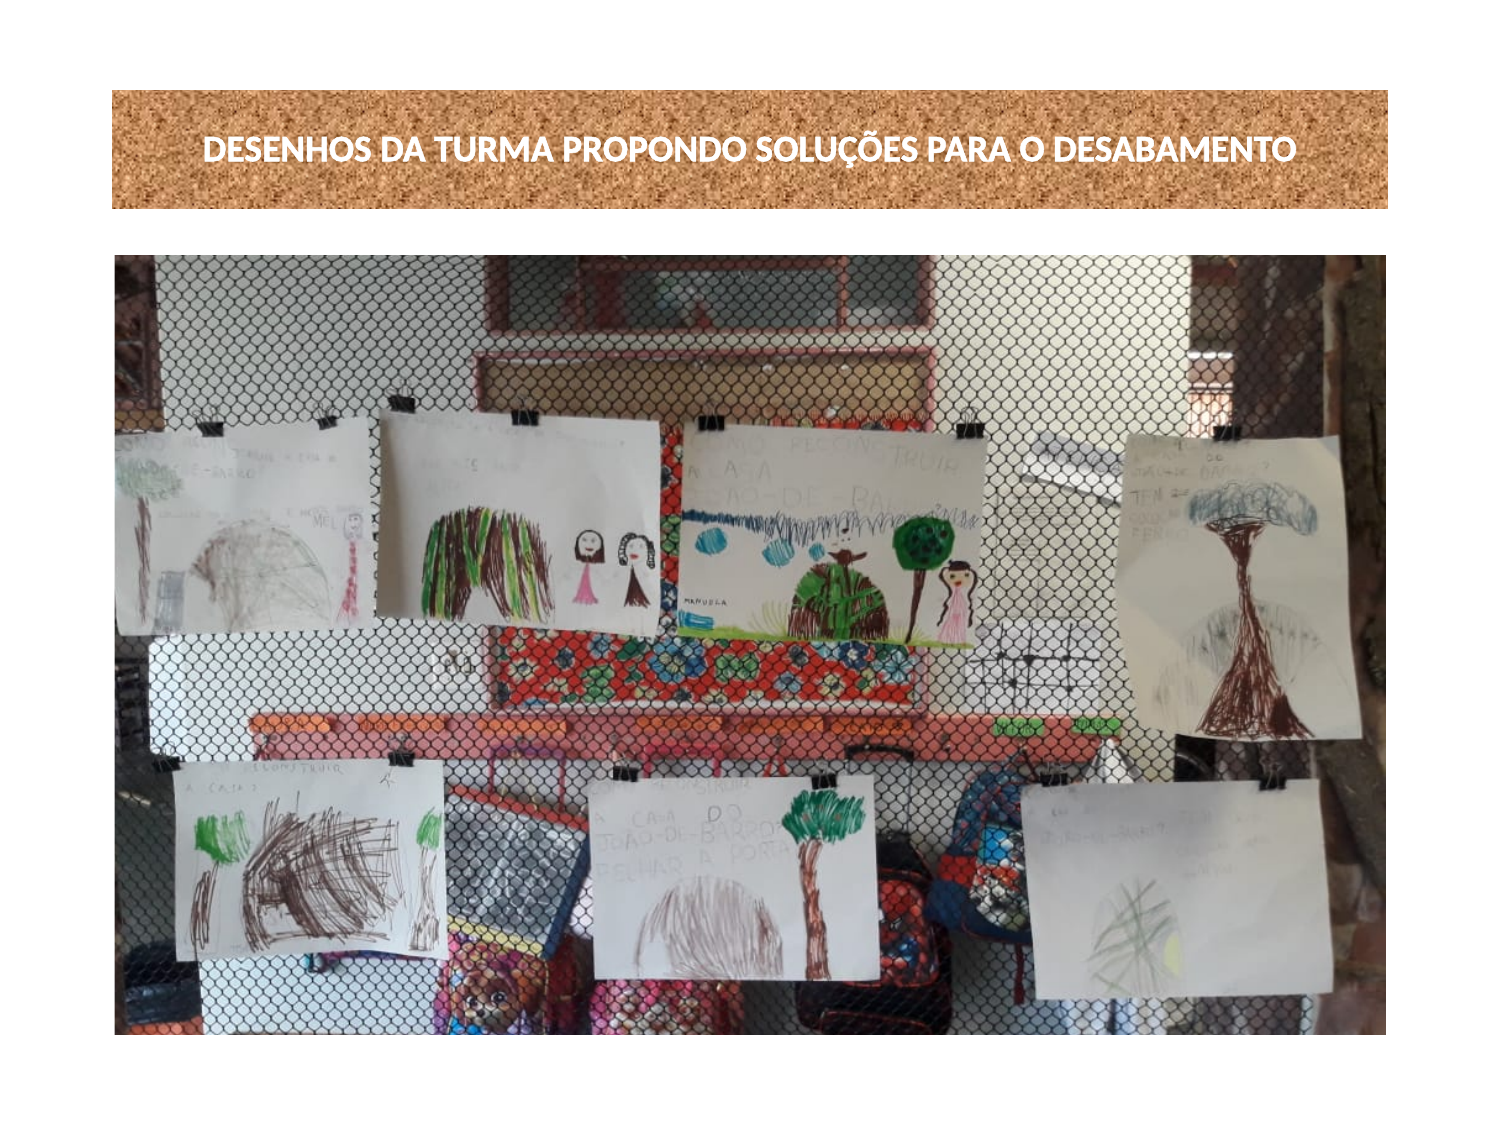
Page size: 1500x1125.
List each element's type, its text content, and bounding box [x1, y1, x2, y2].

title DESENHOS DA TURMA PROPONDO SOLUÇÕES PARA O DESABAMENTO [112, 90, 1388, 209]
picture [114, 255, 1388, 1035]
